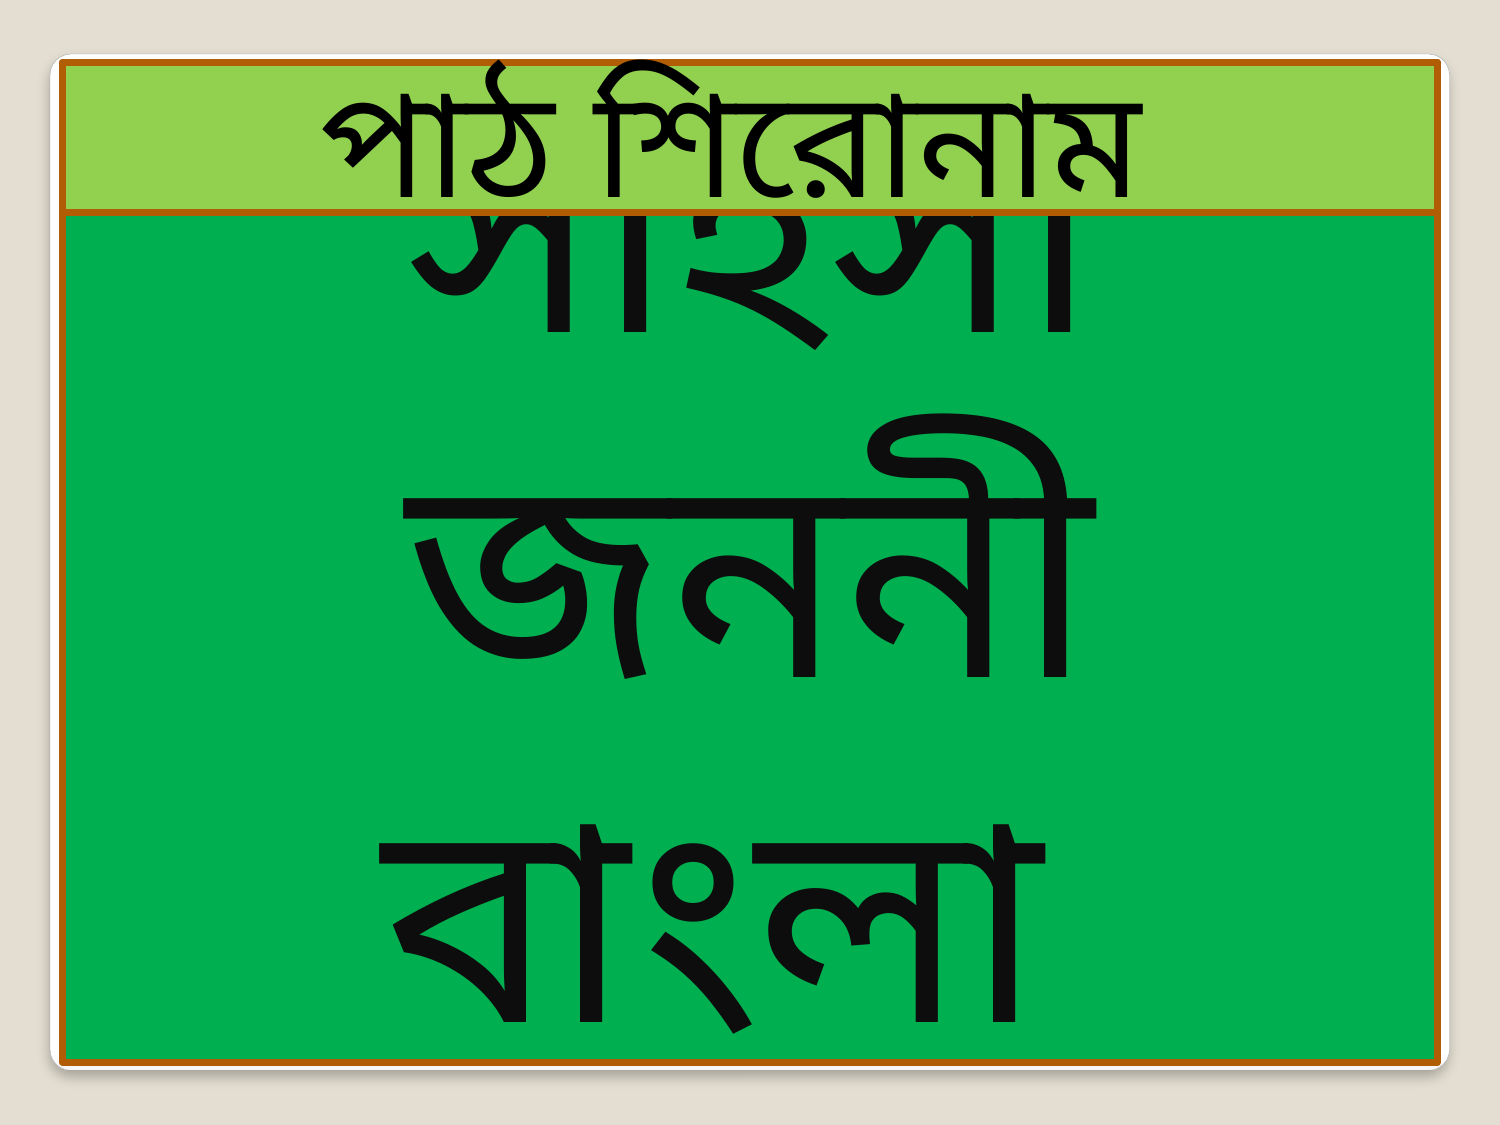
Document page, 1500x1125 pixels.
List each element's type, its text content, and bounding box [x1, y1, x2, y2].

text_box পাঠ শিরোনাম [59, 59, 1441, 216]
text_box সাহসী জননী বাংলা [59, 215, 1441, 1066]
